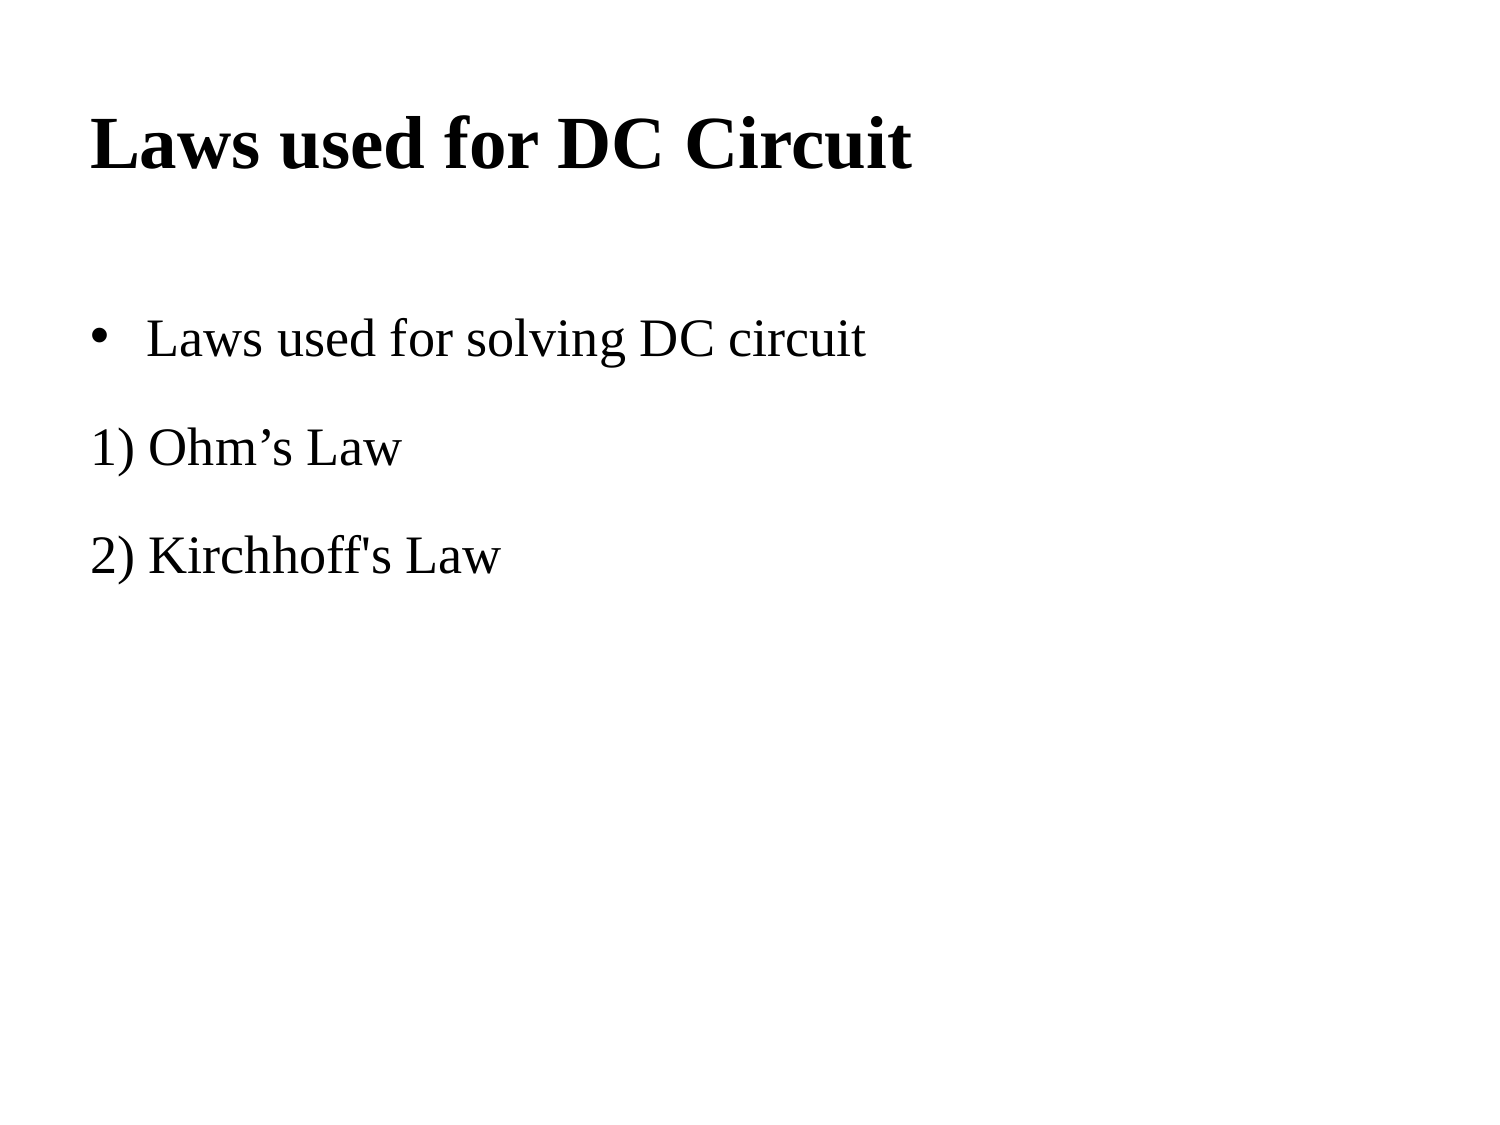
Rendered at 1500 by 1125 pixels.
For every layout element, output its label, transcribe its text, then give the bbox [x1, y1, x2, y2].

title Laws used for DC Circuit [75, 45, 1425, 233]
list Laws used for solving DC circuit 1) Ohm’s Law 2) Kirchhoff's Law [75, 262, 1425, 1005]
